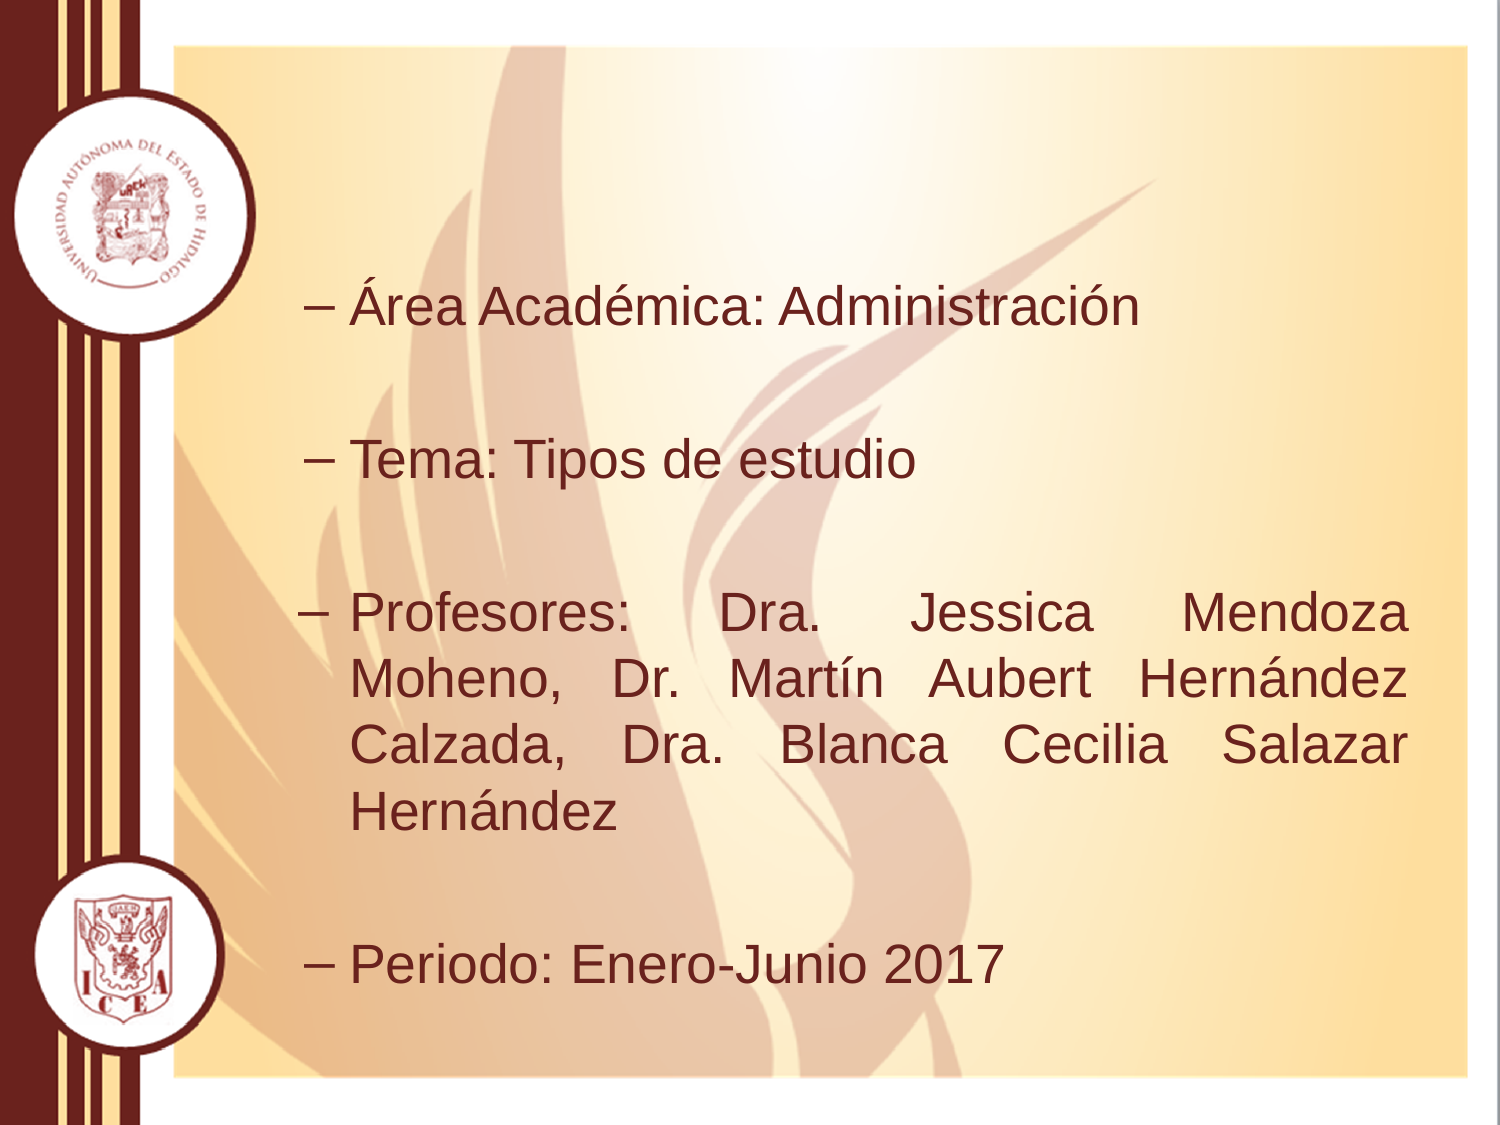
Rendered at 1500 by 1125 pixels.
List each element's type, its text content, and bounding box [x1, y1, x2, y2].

picture [0, 0, 1500, 1125]
list Área Académica: Administración Tema: Tipos de estudio Profesores: Dra. Jessica Mendoza Moheno, Dr. Martín Aubert Hernández Calzada, Dra. Blanca Cecilia Salazar Hernández Periodo: Enero-Junio 2017 [218, 262, 1425, 1005]
